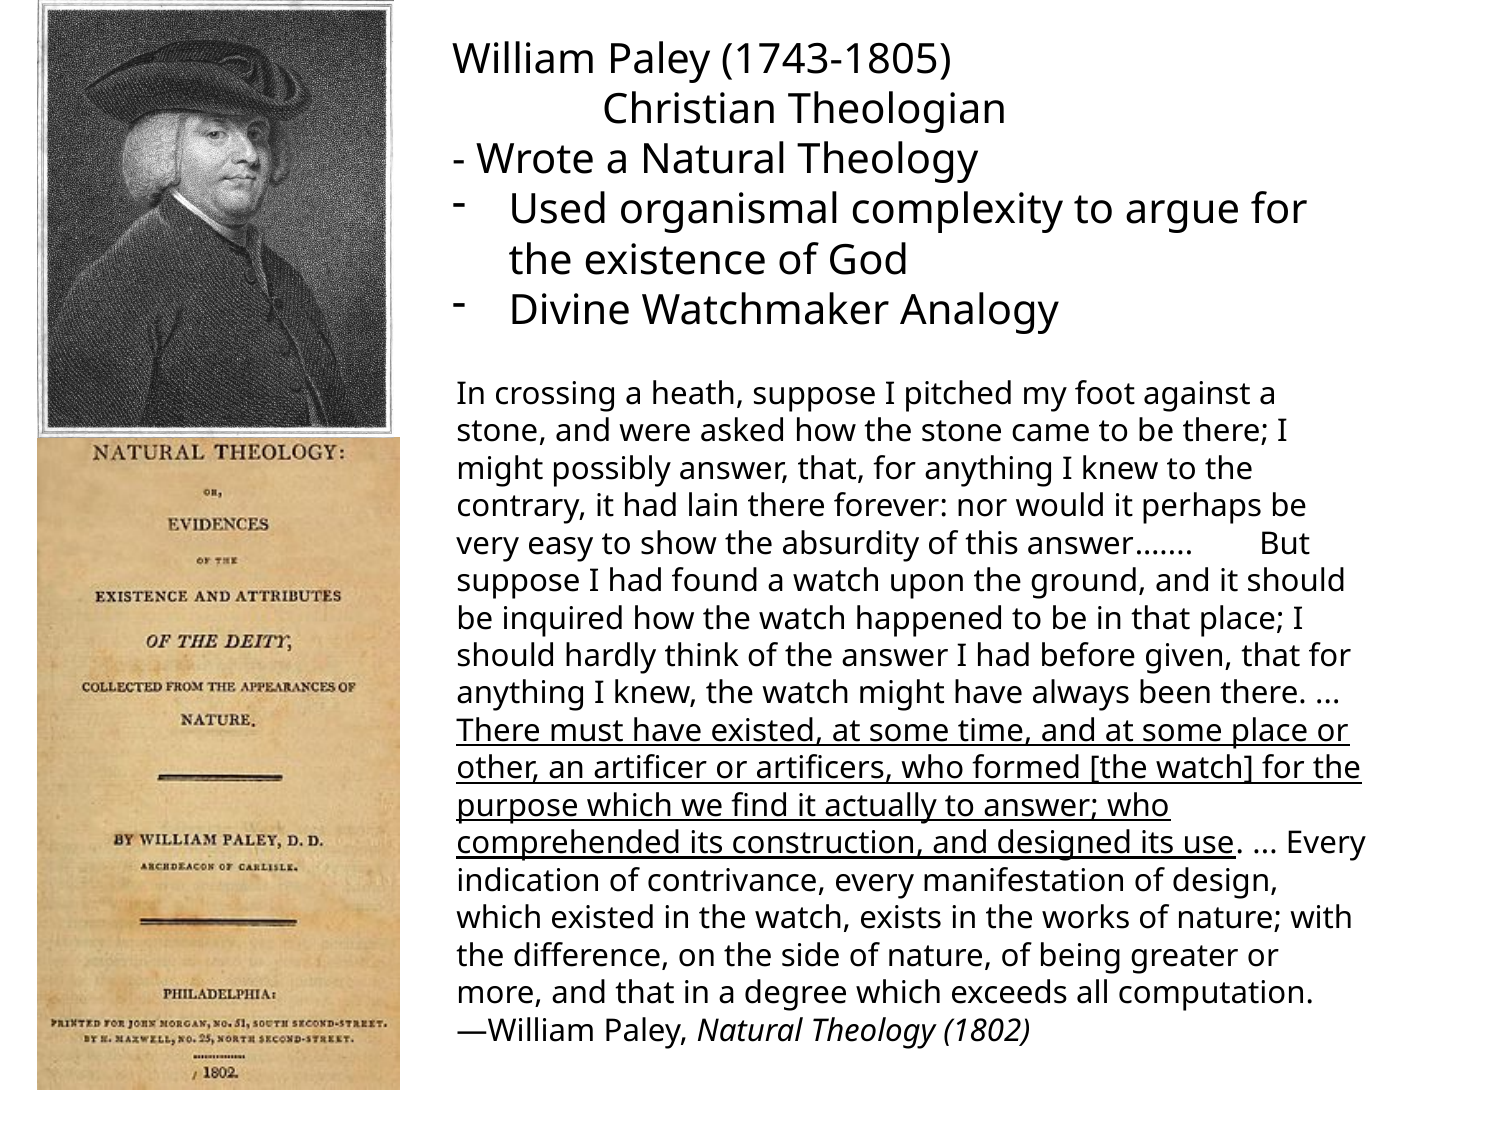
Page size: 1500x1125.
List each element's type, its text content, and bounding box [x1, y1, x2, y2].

picture [37, 0, 401, 1091]
text_box In crossing a heath, suppose I pitched my foot against a stone, and were asked how the stone came to be there; I might possibly answer, that, for anything I knew to the contrary, it had lain there forever: nor would it perhaps be very easy to show the absurdity of this answer….... But suppose I had found a watch upon the ground, and it should be inquired how the watch happened to be in that place; I should hardly think of the answer I had before given, that for anything I knew, the watch might have always been there. ... There must have existed, at some time, and at some place or other, an artificer or artificers, who formed [the watch] for the purpose which we find it actually to answer; who comprehended its construction, and designed its use. ... Every indication of contrivance, every manifestation of design, which existed in the watch, exists in the works of nature; with the difference, on the side of nature, of being greater or more, and that in a degree which exceeds all computation. —William Paley, Natural Theology (1802) [441, 365, 1388, 1055]
text_box William Paley (1743-1805) Christian Theologian - Wrote a Natural Theology Used organismal complexity to argue for the existence of God Divine Watchmaker Analogy [437, 24, 1350, 340]
